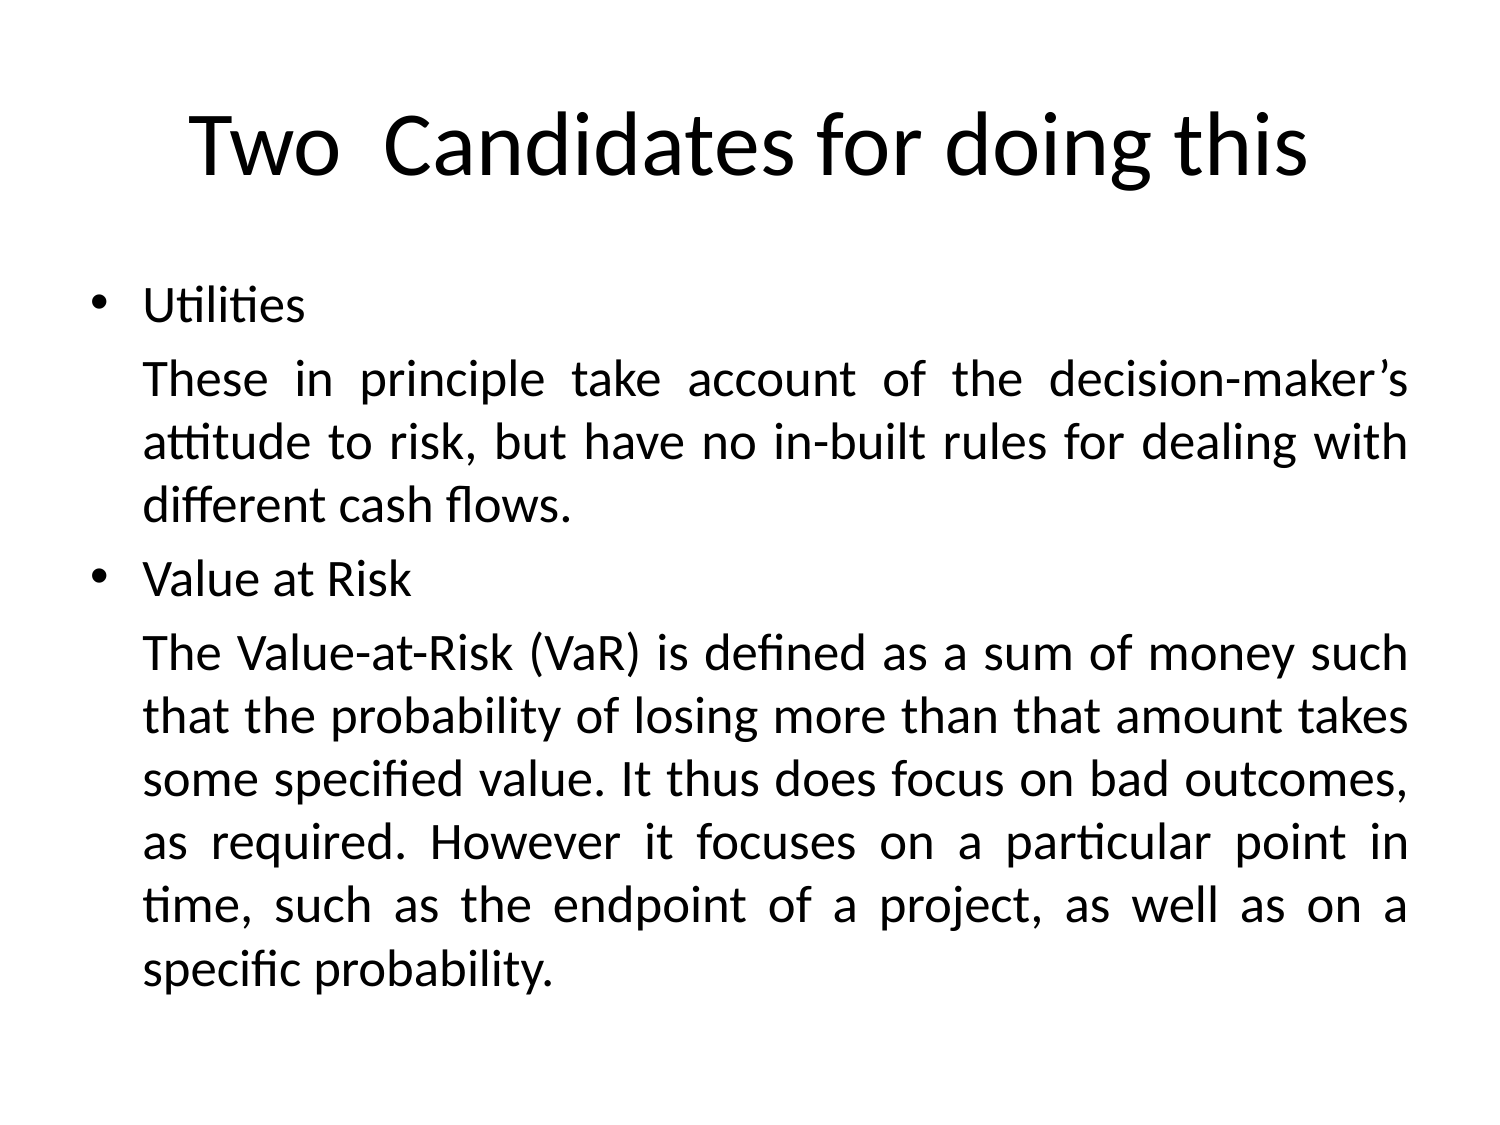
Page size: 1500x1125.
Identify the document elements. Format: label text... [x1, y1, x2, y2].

list Utilities These in principle take account of the decision-maker’s attitude to risk, but have no in-built rules for dealing with different cash flows. Value at Risk The Value-at-Risk (VaR) is defined as a sum of money such that the probability of losing more than that amount takes some specified value. It thus does focus on bad outcomes, as required. However it focuses on a particular point in time, such as the endpoint of a project, as well as on a specific probability. [75, 262, 1425, 1005]
title Two Candidates for doing this [75, 45, 1425, 233]
